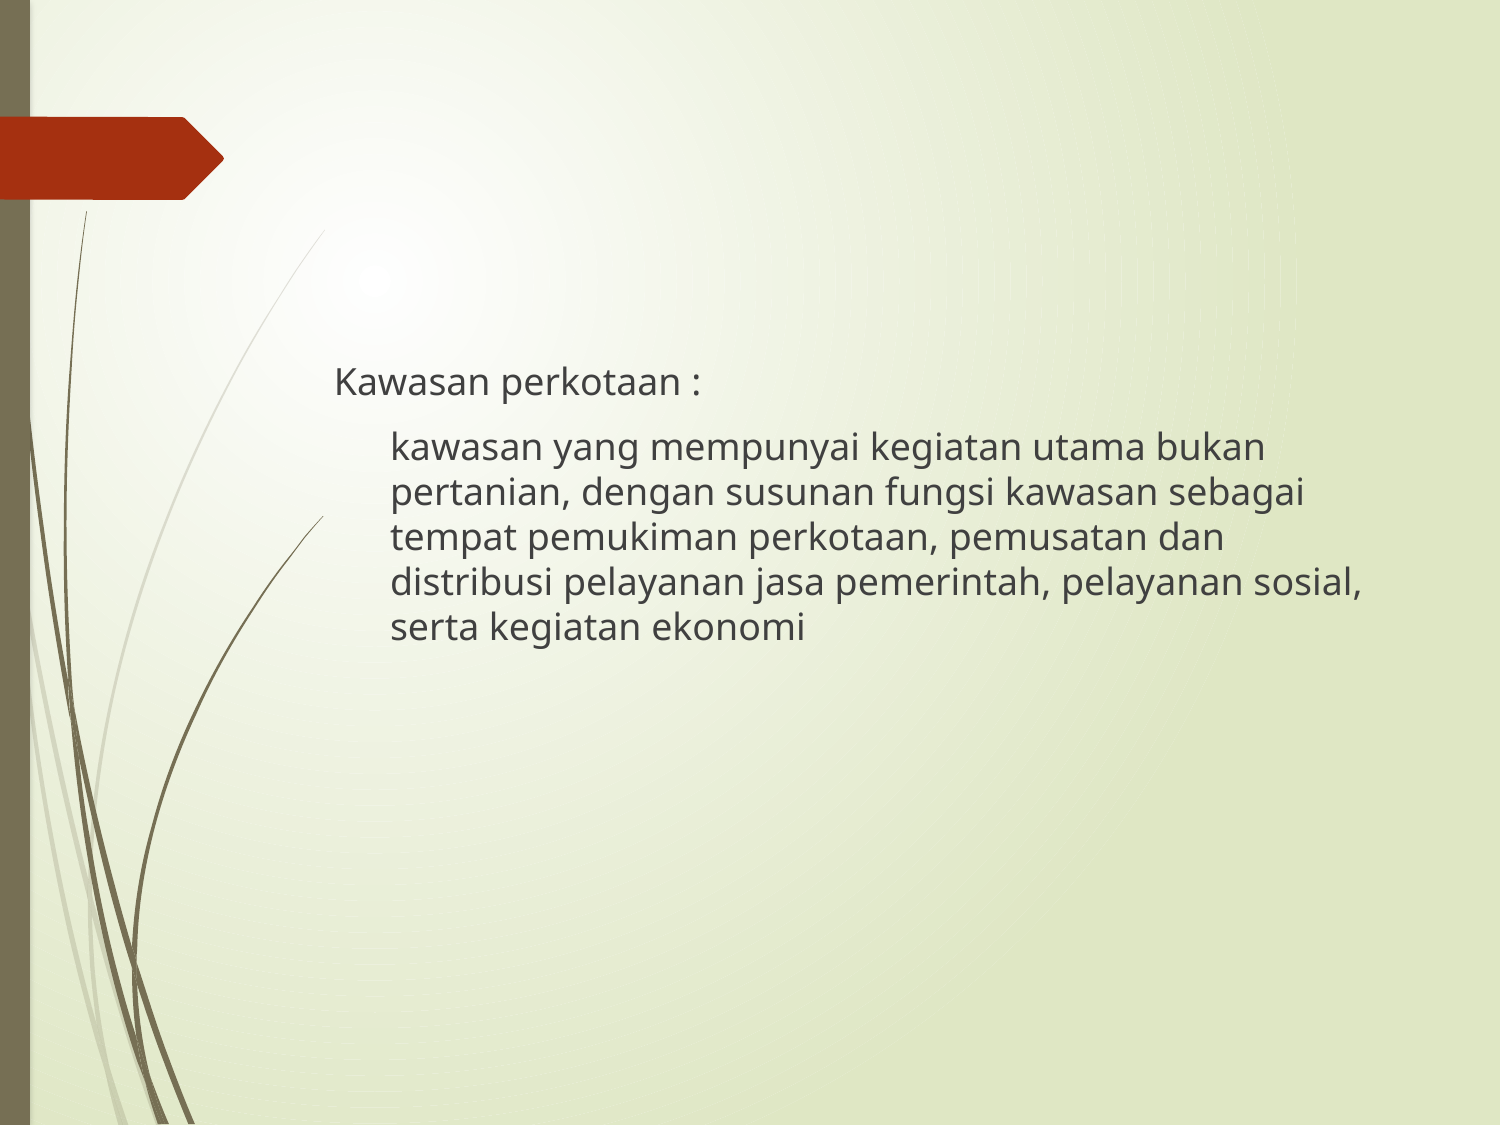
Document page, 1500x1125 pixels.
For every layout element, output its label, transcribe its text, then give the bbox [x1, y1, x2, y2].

list Kawasan perkotaan : kawasan yang mempunyai kegiatan utama bukan pertanian, dengan susunan fungsi kawasan sebagai tempat pemukiman perkotaan, pemusatan dan distribusi pelayanan jasa pemerintah, pelayanan sosial, serta kegiatan ekonomi [318, 350, 1400, 970]
